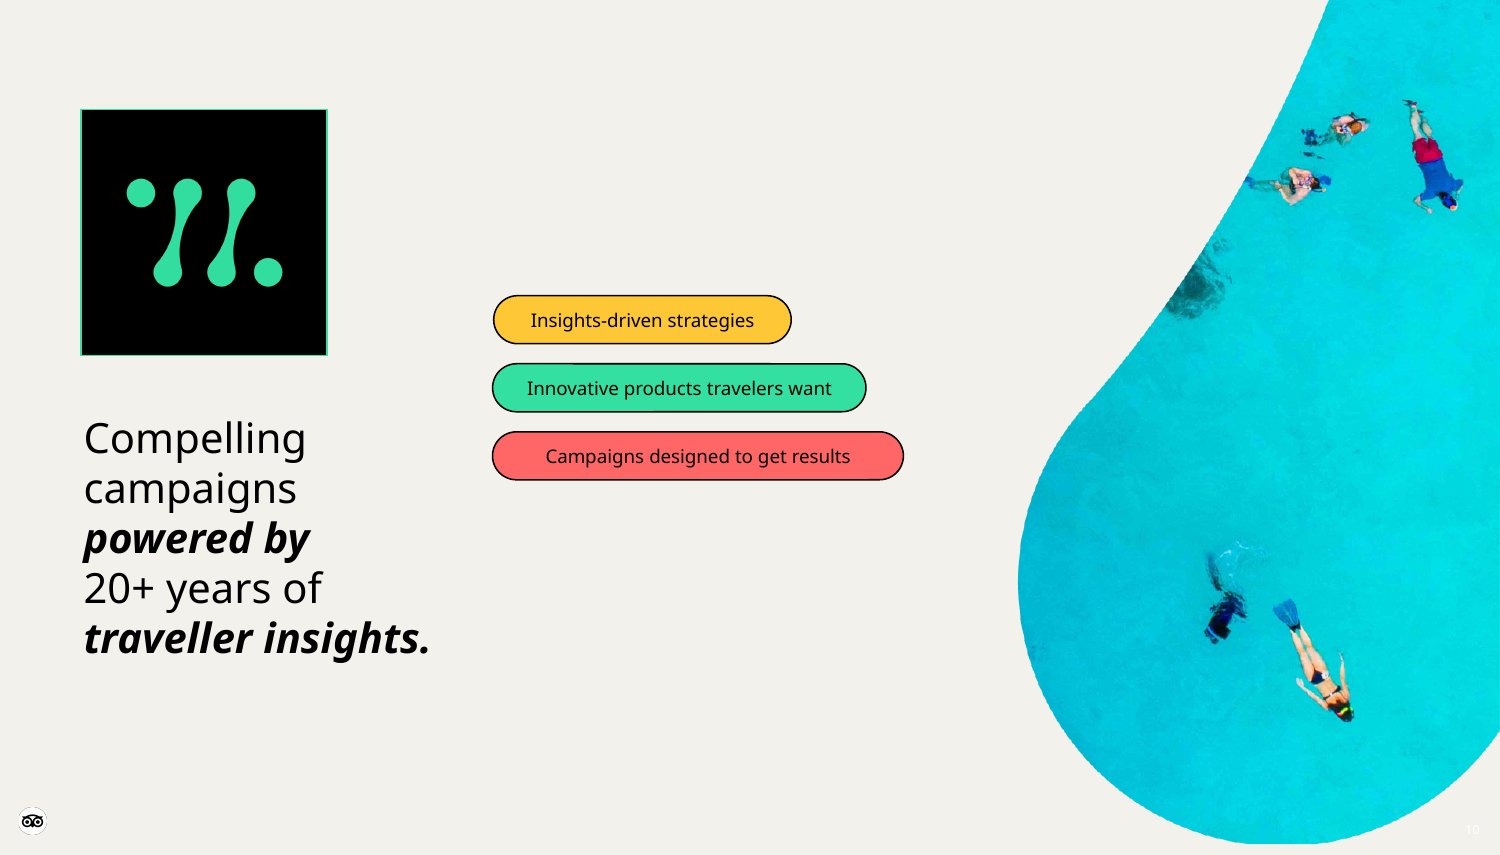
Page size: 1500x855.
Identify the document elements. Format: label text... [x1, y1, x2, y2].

text_box Innovative products travelers want [492, 363, 866, 412]
text_box Insights-driven strategies [493, 295, 792, 344]
text_box Compelling campaigns powered by 20+ years of traveller insights. [83, 411, 442, 662]
picture [81, 110, 327, 356]
text_box Campaigns designed to get results [492, 431, 904, 480]
picture [18, 807, 47, 835]
picture [1016, 0, 1500, 844]
